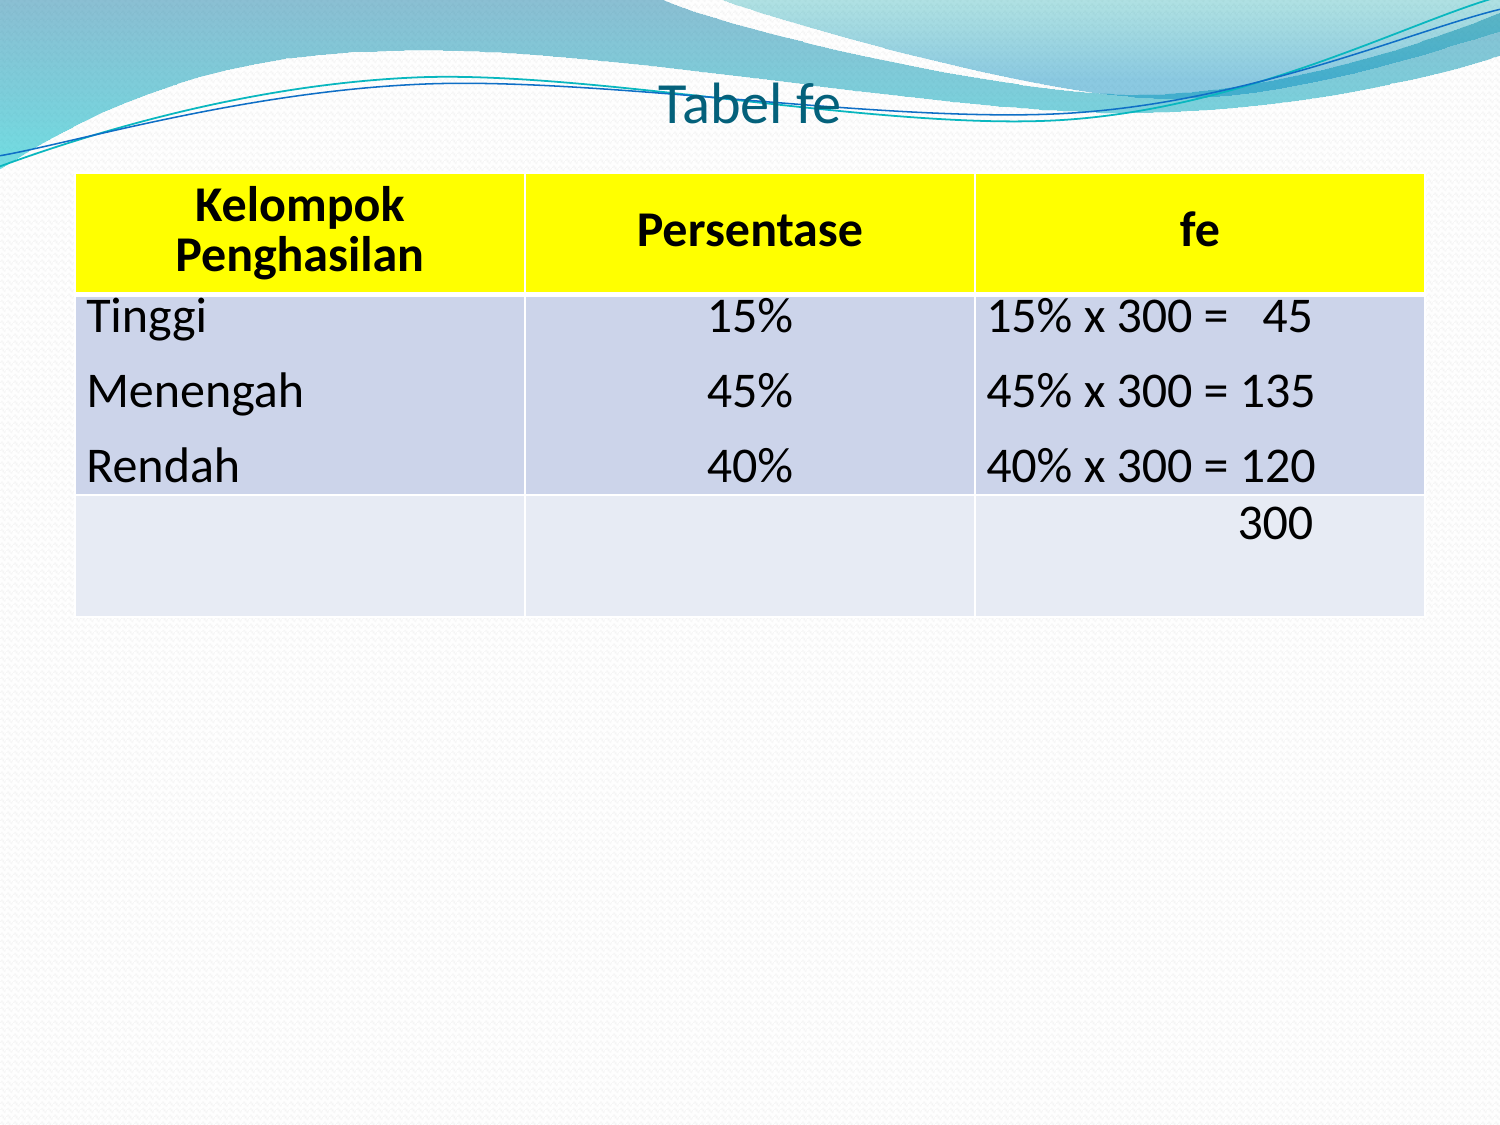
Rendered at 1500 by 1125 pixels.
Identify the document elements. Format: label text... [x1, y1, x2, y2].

table_cell 15% 45% 40% [526, 297, 974, 494]
table_cell [526, 496, 974, 616]
table_cell [76, 496, 524, 616]
title Tabel fe [75, 54, 1425, 136]
table_header Kelompok Penghasilan [76, 174, 524, 292]
table_cell 15% x 300 = 45 45% x 300 = 135 40% x 300 = 120 [976, 297, 1424, 494]
table_cell 300 [976, 496, 1424, 616]
table_header fe [976, 174, 1424, 292]
table_cell Tinggi Menengah Rendah [76, 297, 524, 494]
table_header Persentase [526, 174, 974, 292]
